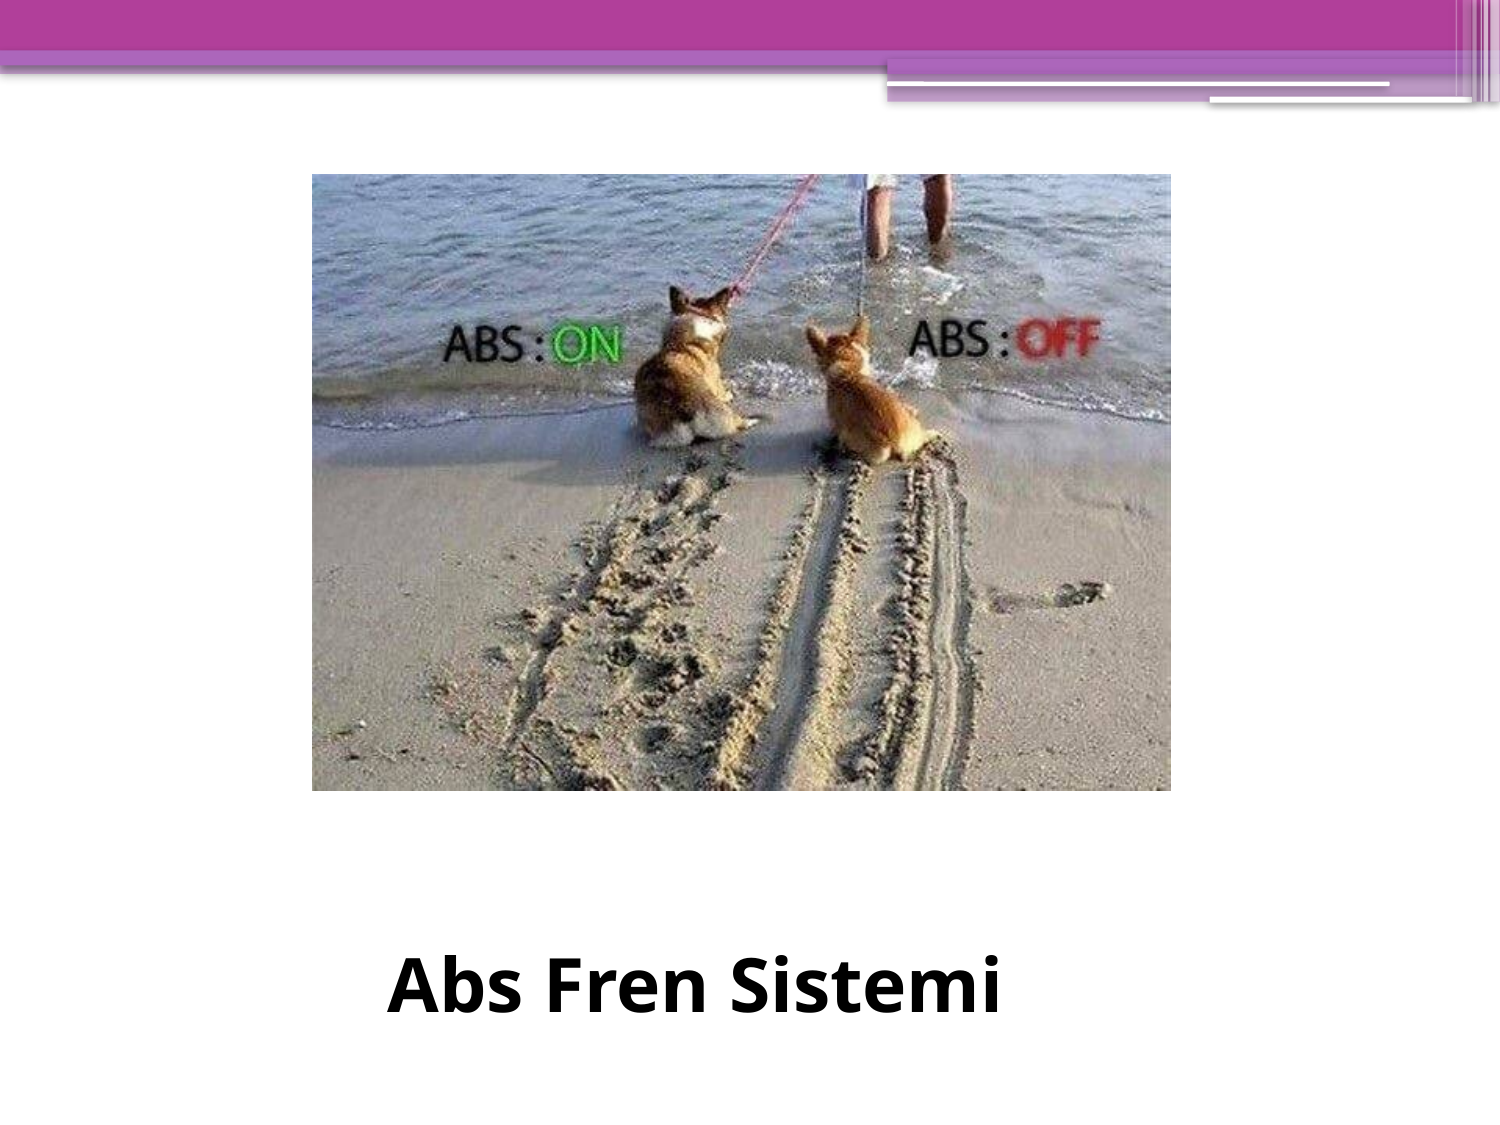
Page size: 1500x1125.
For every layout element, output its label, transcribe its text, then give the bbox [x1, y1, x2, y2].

picture [312, 174, 1171, 791]
text_box Abs Fren Sistemi [385, 937, 1097, 1028]
